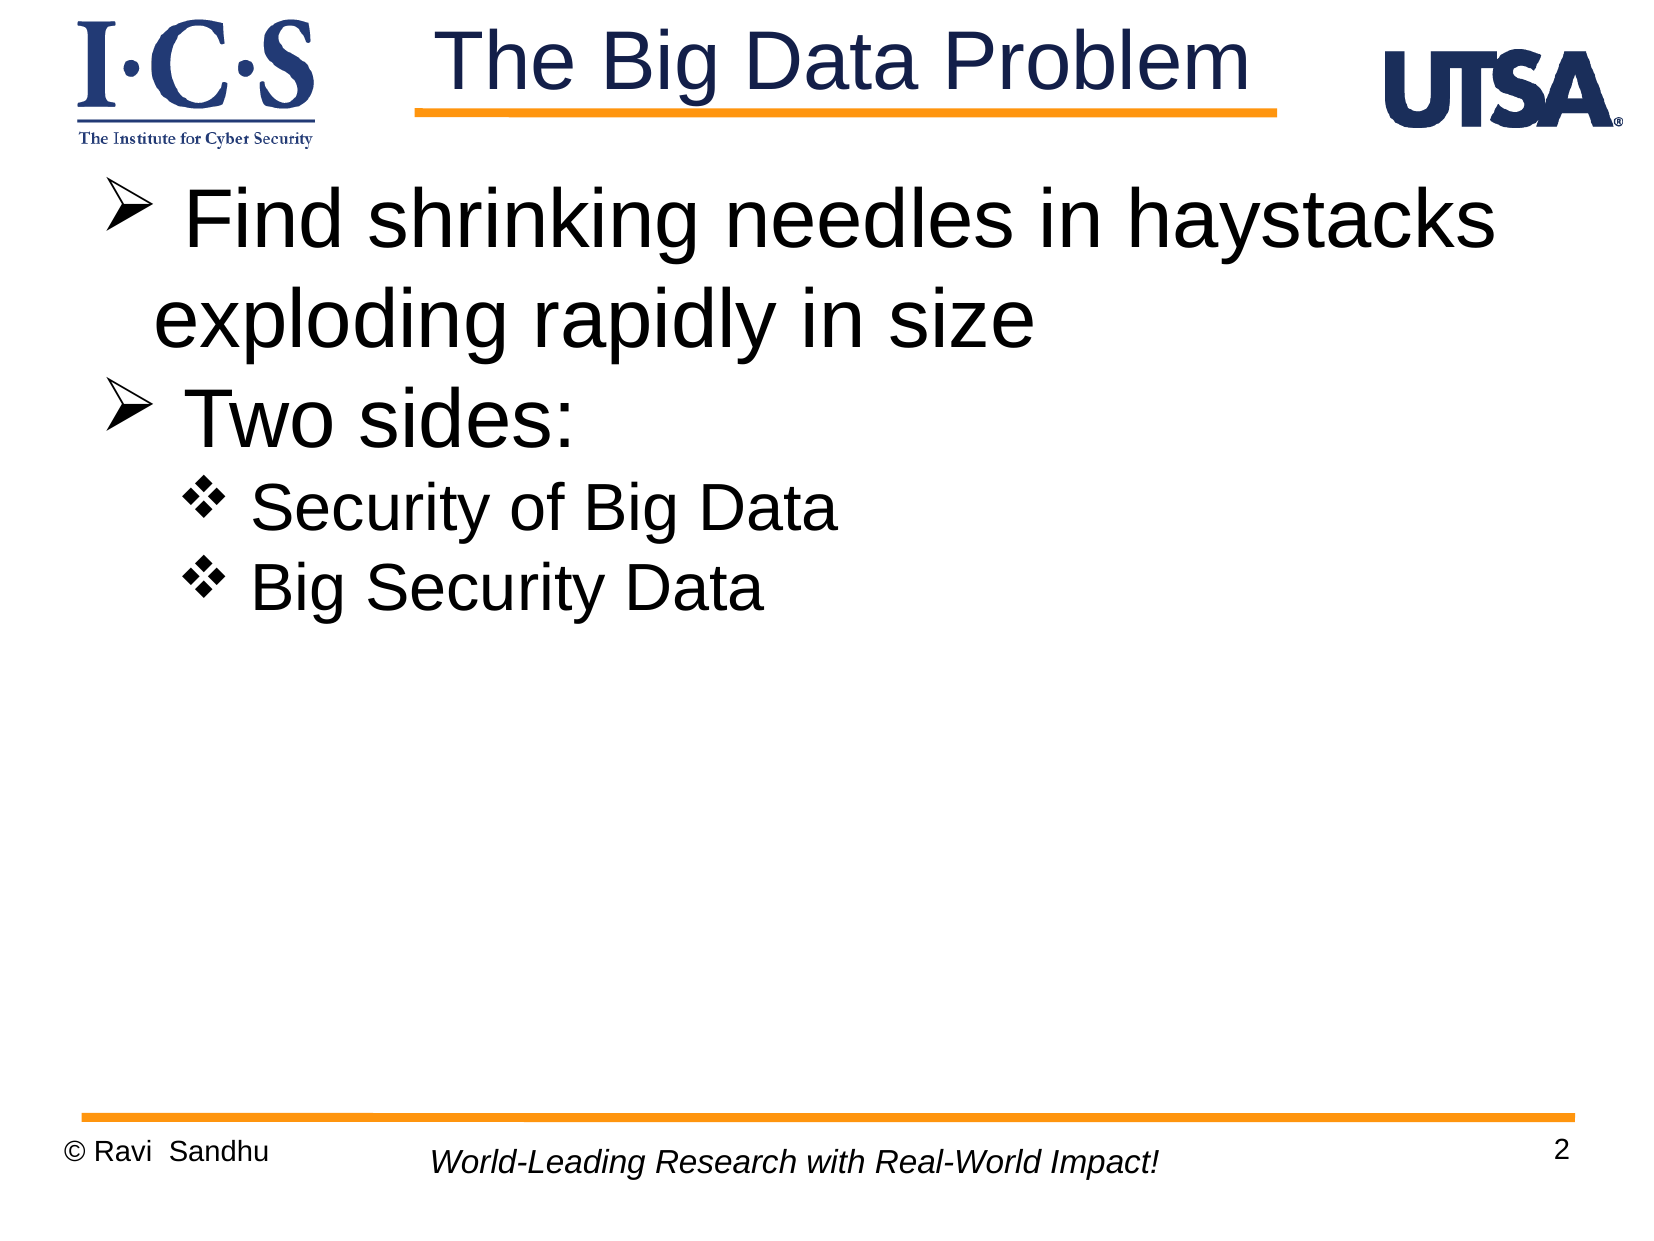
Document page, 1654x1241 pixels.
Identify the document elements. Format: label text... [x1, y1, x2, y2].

picture [73, 0, 317, 151]
list Find shrinking needles in haystacks exploding rapidly in size Two sides: Security of Big Data Big Security Data [82, 163, 1609, 1123]
text_box The Big Data Problem [360, 0, 1326, 113]
text_box 2 [1185, 1129, 1571, 1215]
text_box © Ravi Sandhu [64, 1132, 450, 1218]
text_box World-Leading Research with Real-World Impact! [414, 1132, 1176, 1188]
picture [1385, 49, 1623, 128]
